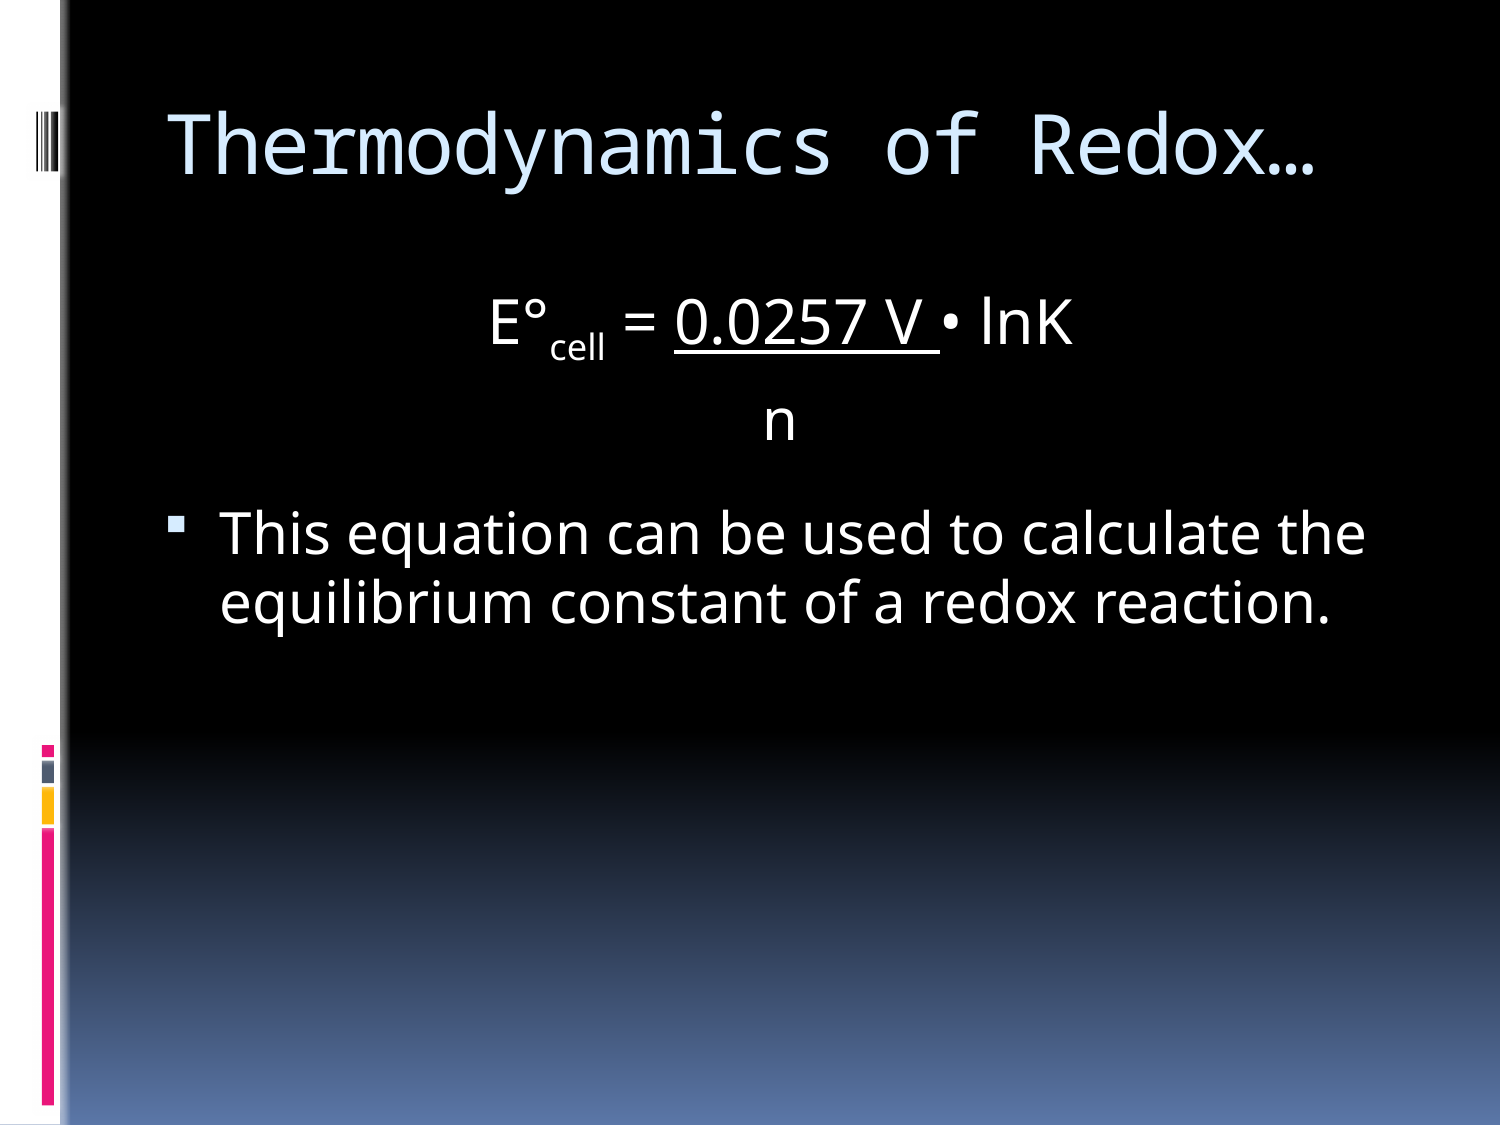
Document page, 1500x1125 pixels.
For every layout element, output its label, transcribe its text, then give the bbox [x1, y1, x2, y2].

title Thermodynamics of Redox… [150, 83, 1425, 234]
list E°cell = 0.0257 V • lnK n This equation can be used to calculate the equilibrium constant of a redox reaction. [137, 275, 1413, 1025]
